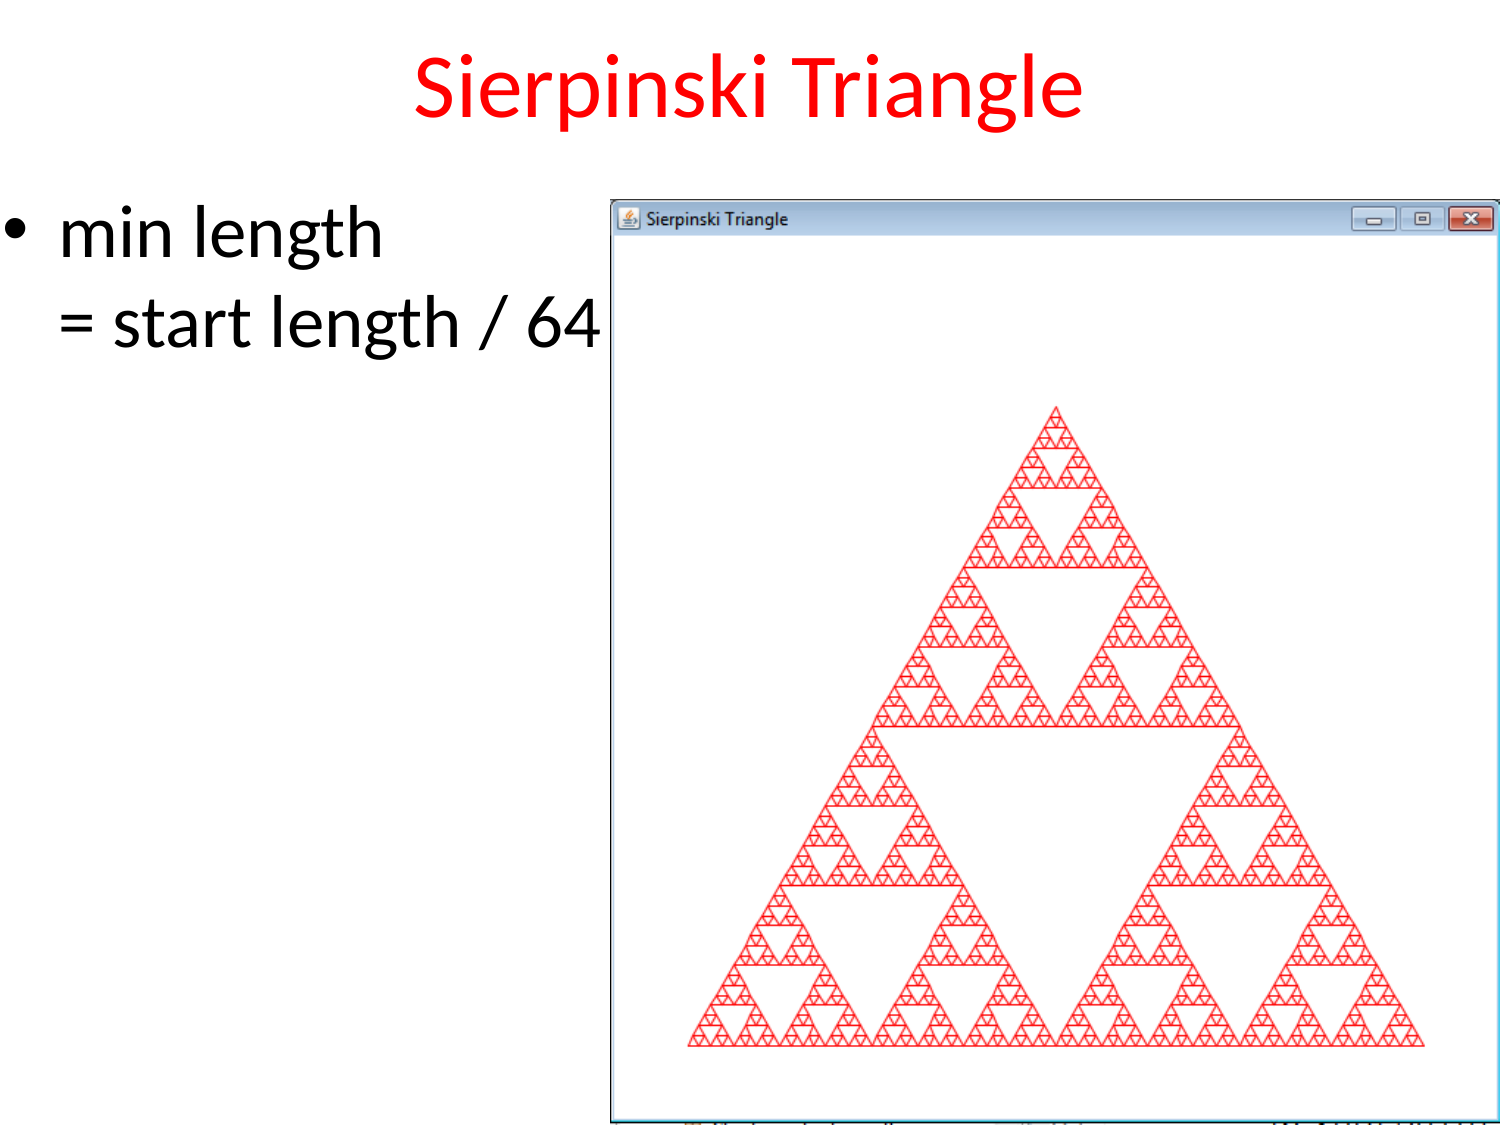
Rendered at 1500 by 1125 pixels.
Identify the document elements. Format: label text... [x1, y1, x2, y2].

title Sierpinski Triangle [75, 0, 1425, 175]
list min length = start length / 64 [0, 174, 1338, 1038]
picture [609, 199, 1500, 1125]
